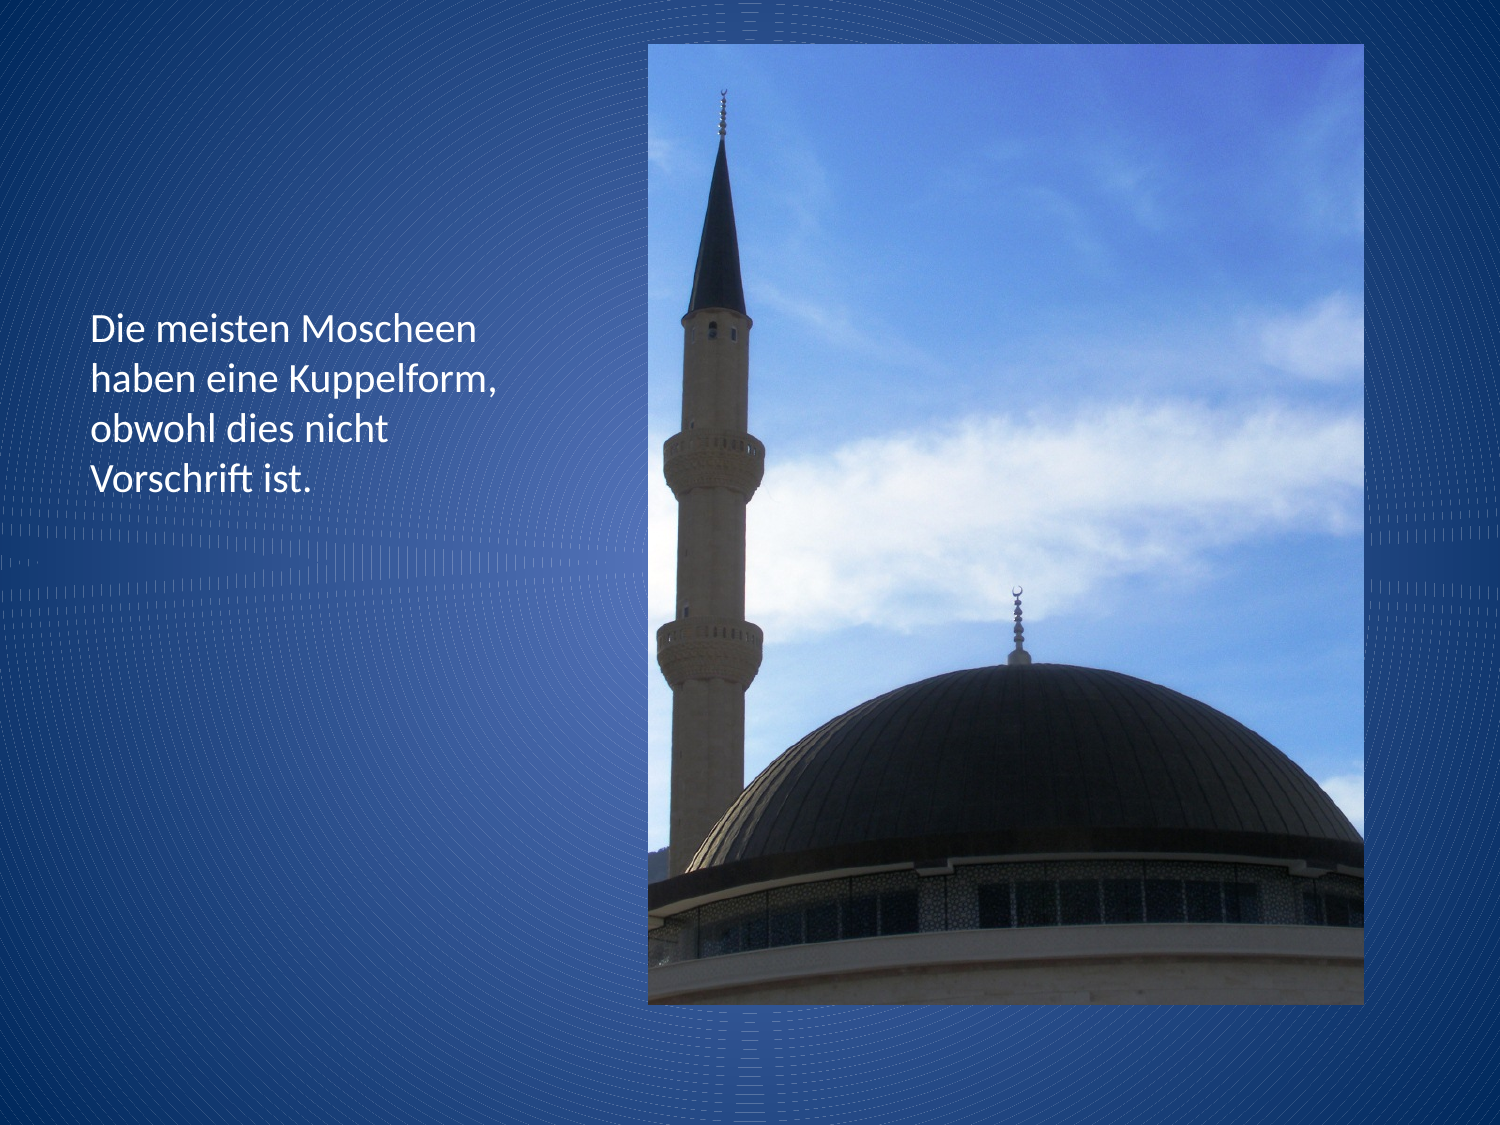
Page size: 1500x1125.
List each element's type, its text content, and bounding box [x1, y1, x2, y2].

list Die meisten Moscheen haben eine Kuppelform, obwohl dies nicht Vorschrift ist. [75, 235, 569, 1005]
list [647, 44, 1364, 1006]
